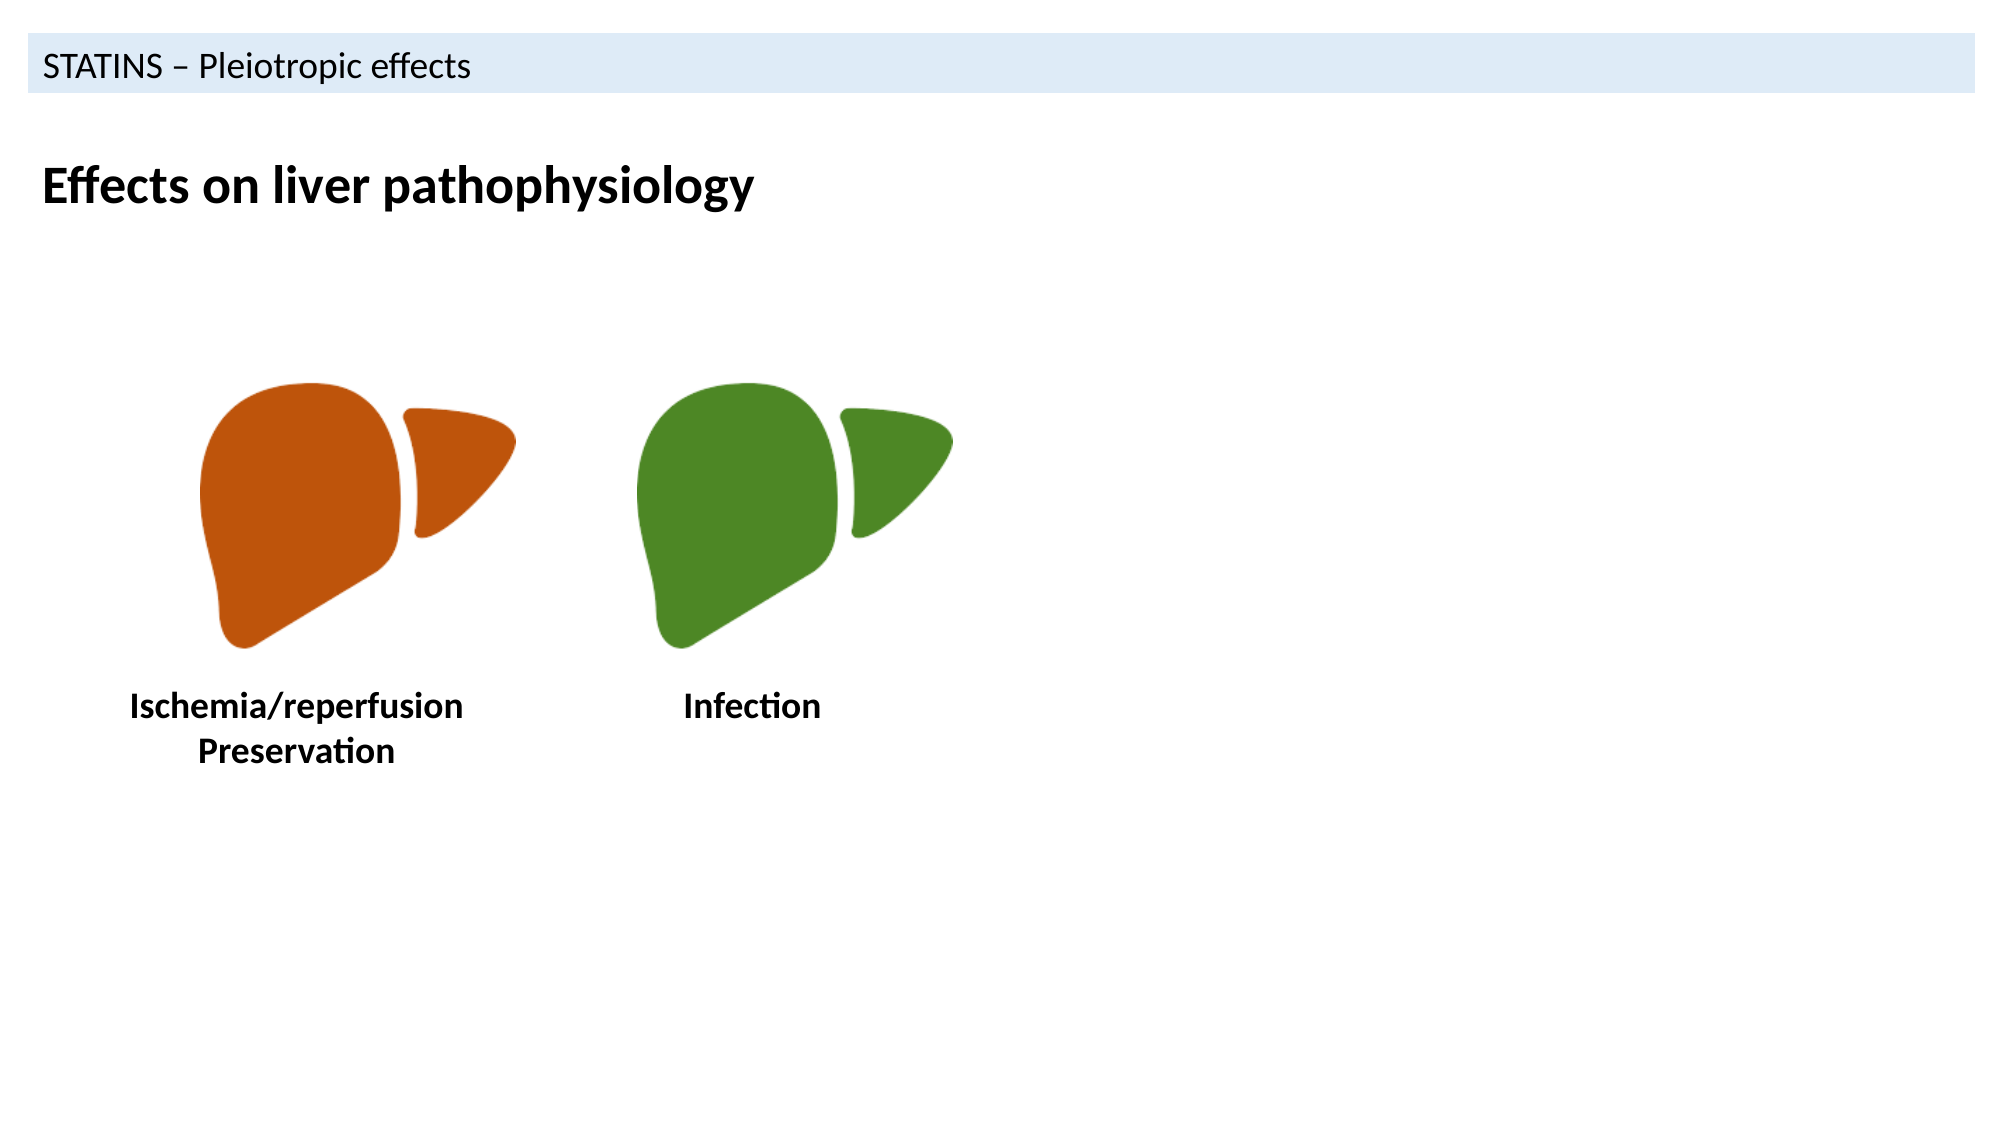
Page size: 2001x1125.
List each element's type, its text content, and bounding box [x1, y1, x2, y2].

text_box Infection [515, 673, 990, 734]
text_box Effects on liver pathophysiology [28, 142, 1593, 223]
text_box STATINS – Pleiotropic effects [28, 33, 1975, 93]
picture [637, 358, 953, 674]
text_box Ischemia/reperfusion Preservation [59, 673, 534, 779]
picture [200, 358, 516, 674]
